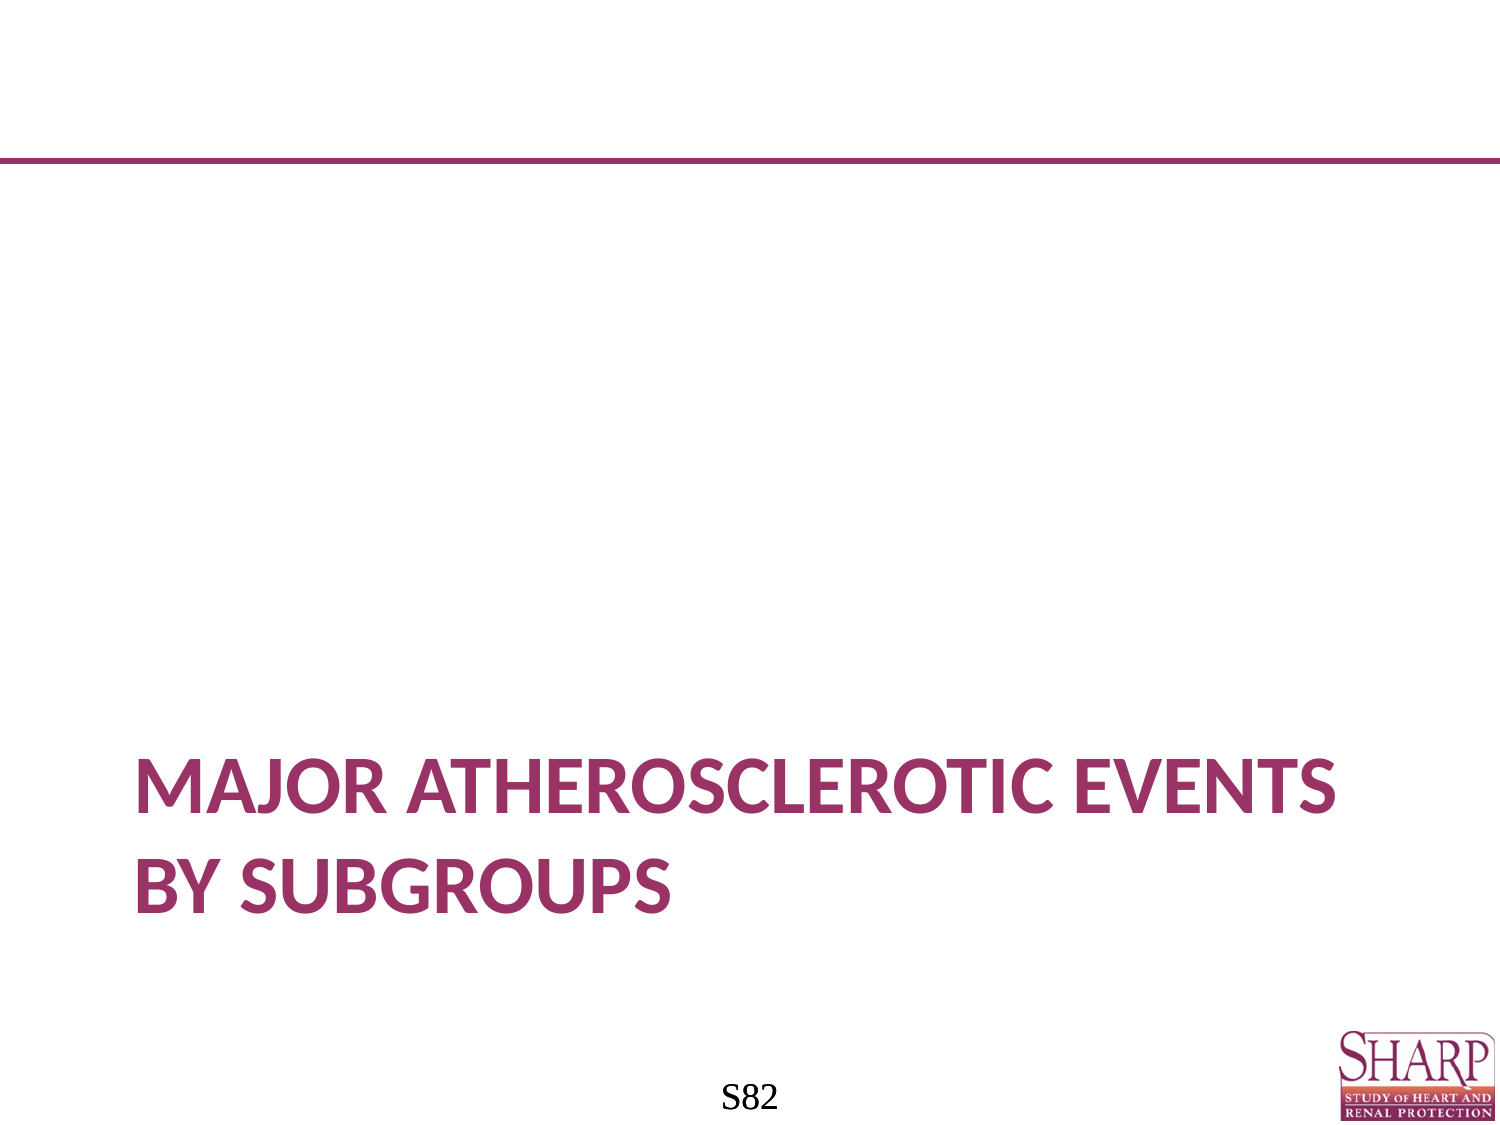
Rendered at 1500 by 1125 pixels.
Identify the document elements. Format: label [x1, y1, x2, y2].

title [118, 722, 1394, 947]
picture [1339, 1031, 1495, 1121]
